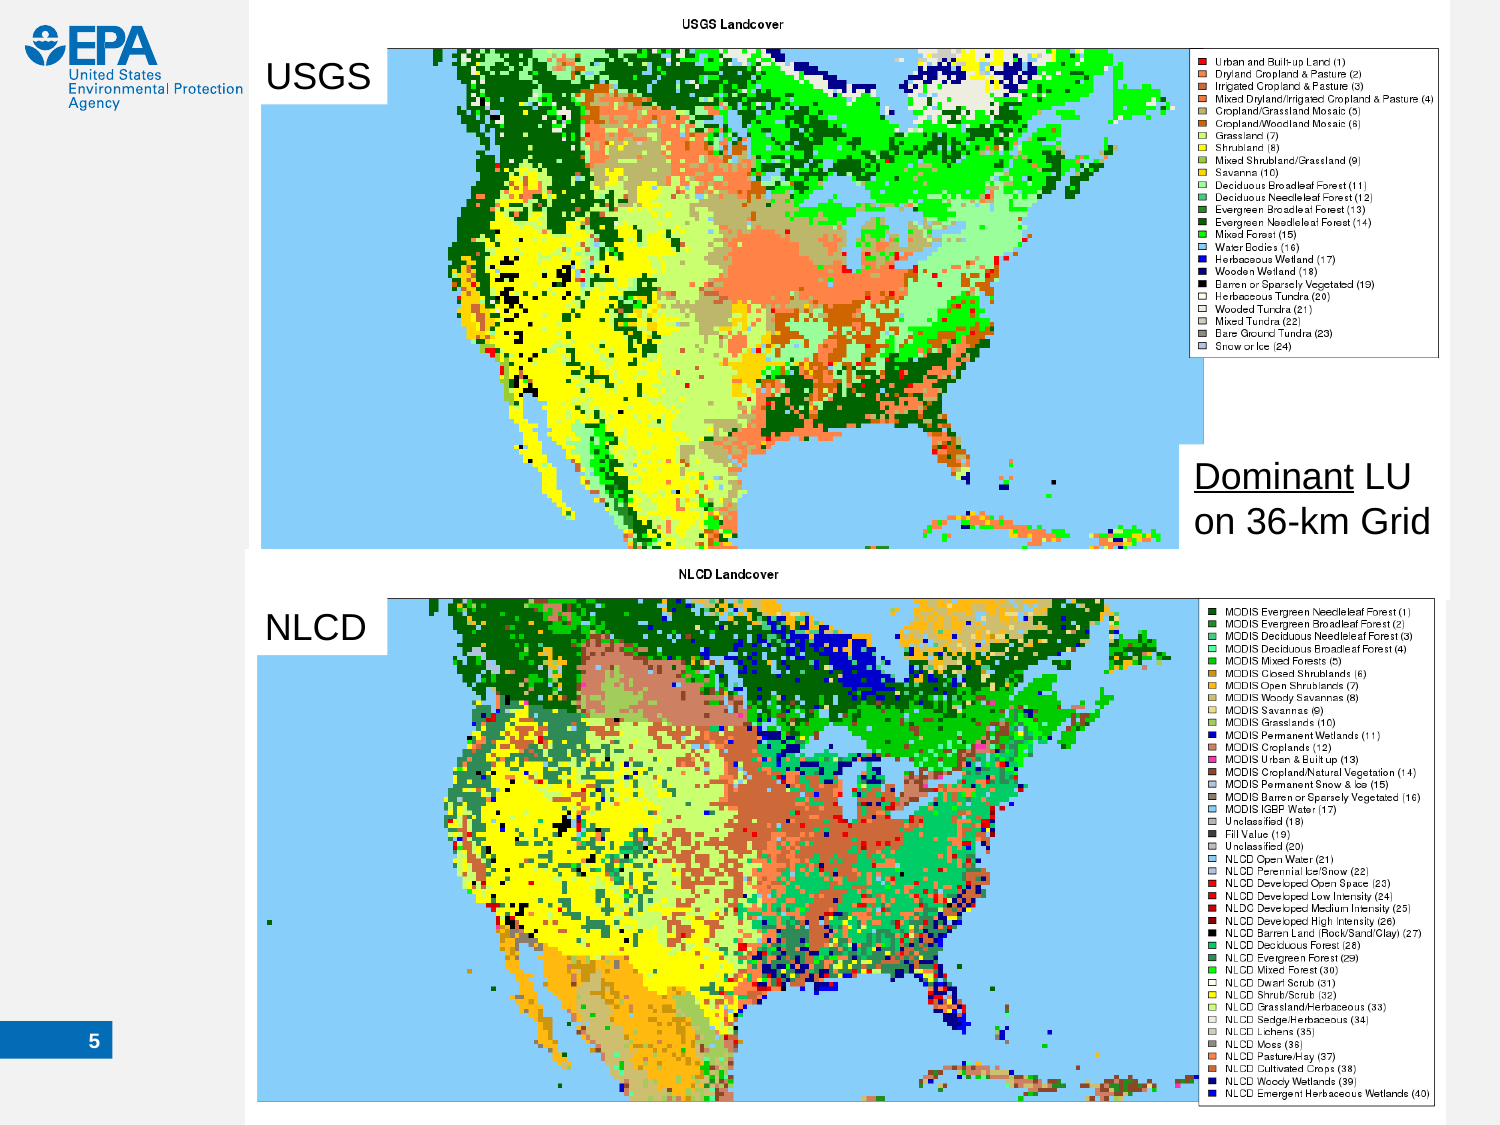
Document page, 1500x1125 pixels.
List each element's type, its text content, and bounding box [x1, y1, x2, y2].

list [249, 0, 1451, 601]
picture [244, 549, 1446, 1125]
slide_number 4 [0, 1021, 100, 1059]
